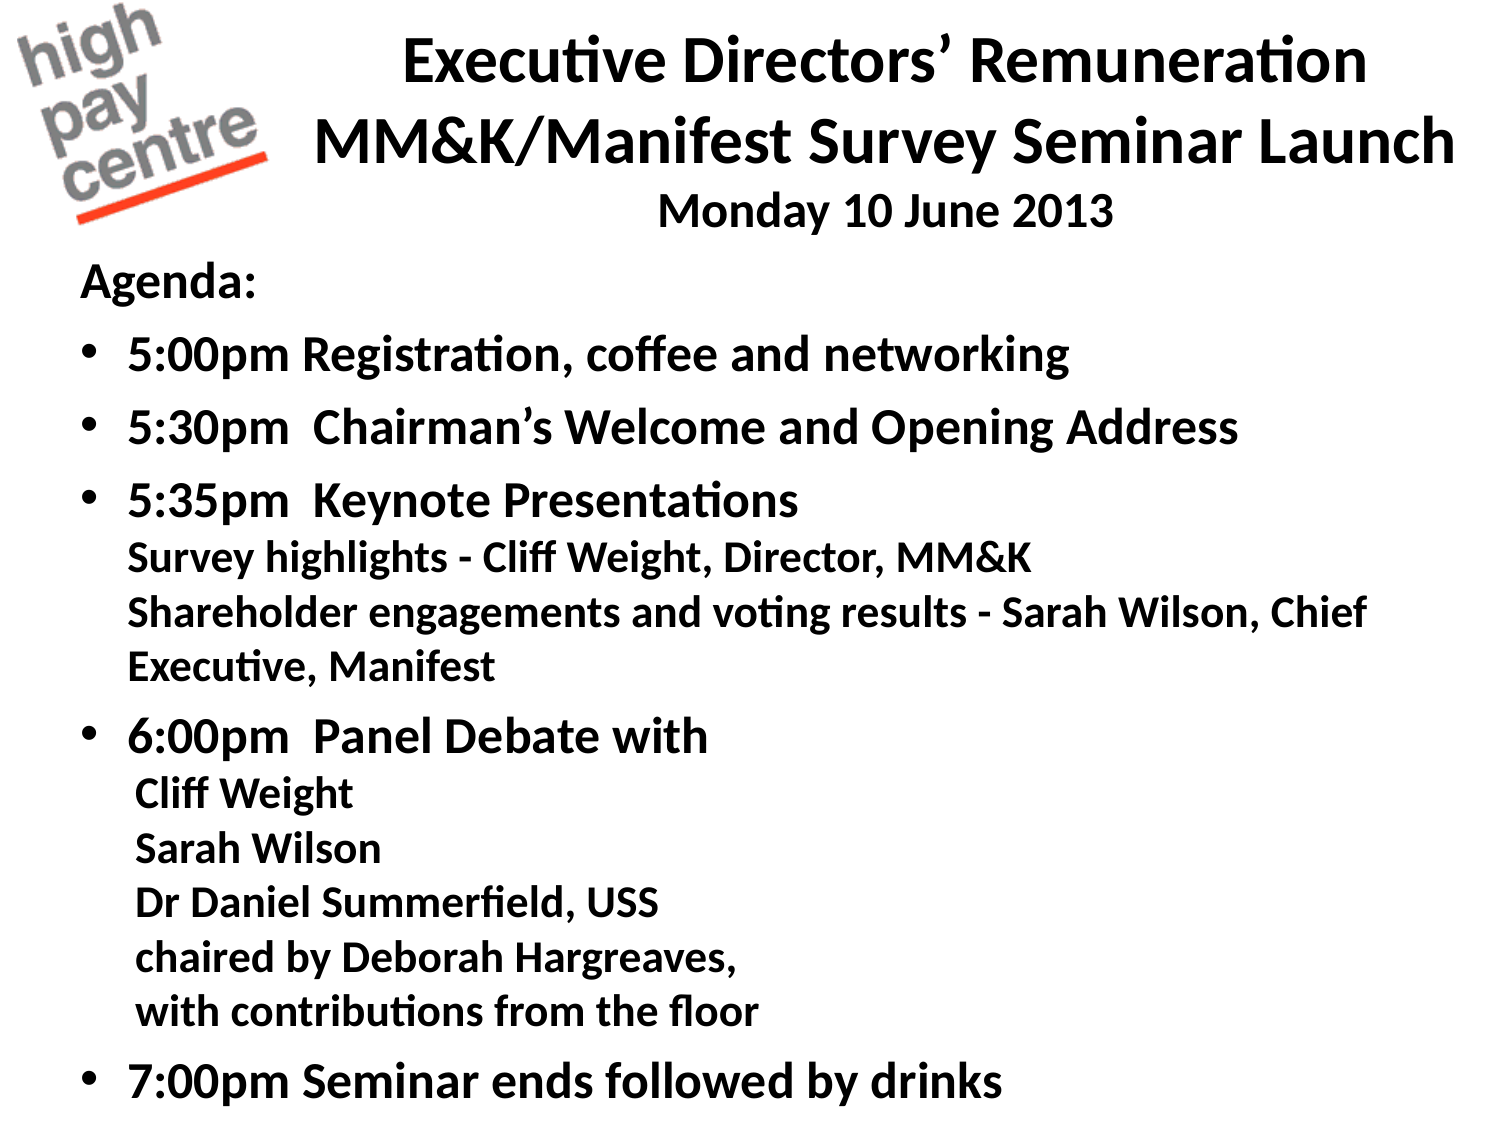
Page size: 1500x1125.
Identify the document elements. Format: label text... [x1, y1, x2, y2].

list Agenda: 5:00pm Registration, coffee and networking 5:30pm Chairman’s Welcome and Opening Address 5:35pm Keynote Presentations Survey highlights - Cliff Weight, Director, MM&K Shareholder engagements and voting results - Sarah Wilson, Chief Executive, Manifest 6:00pm Panel Debate with Cliff Weight Sarah Wilson Dr Daniel Summerfield, USS chaired by Deborah Hargreaves, with contributions from the floor 7:00pm Seminar ends followed by drinks [64, 239, 1500, 1125]
picture [17, 1, 271, 227]
title Executive Directors’ Remuneration MM&K/Manifest Survey Seminar Launch Monday 10 June 2013 [289, 0, 1483, 239]
